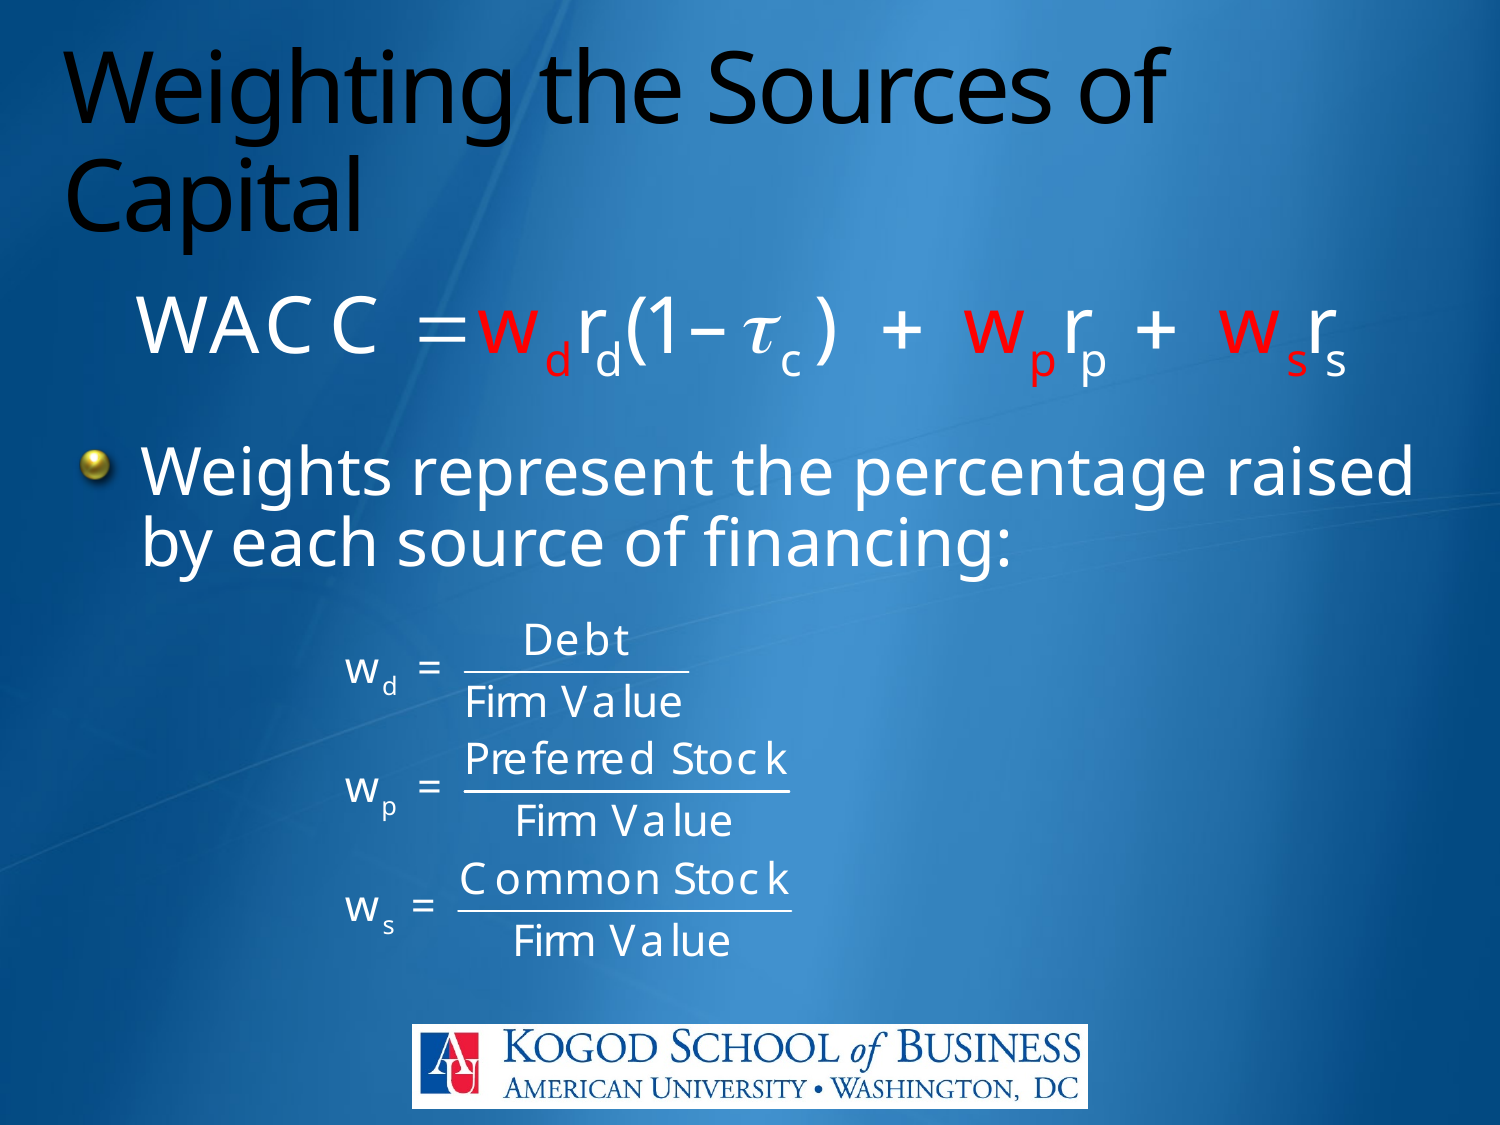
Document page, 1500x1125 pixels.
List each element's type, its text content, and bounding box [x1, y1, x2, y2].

picture [0, 0, 1500, 1125]
title Weighting the Sources of Capital [62, 37, 1488, 256]
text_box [337, 612, 802, 968]
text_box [124, 274, 1356, 401]
list Weights represent the percentage raised by each source of financing: [75, 437, 1450, 583]
